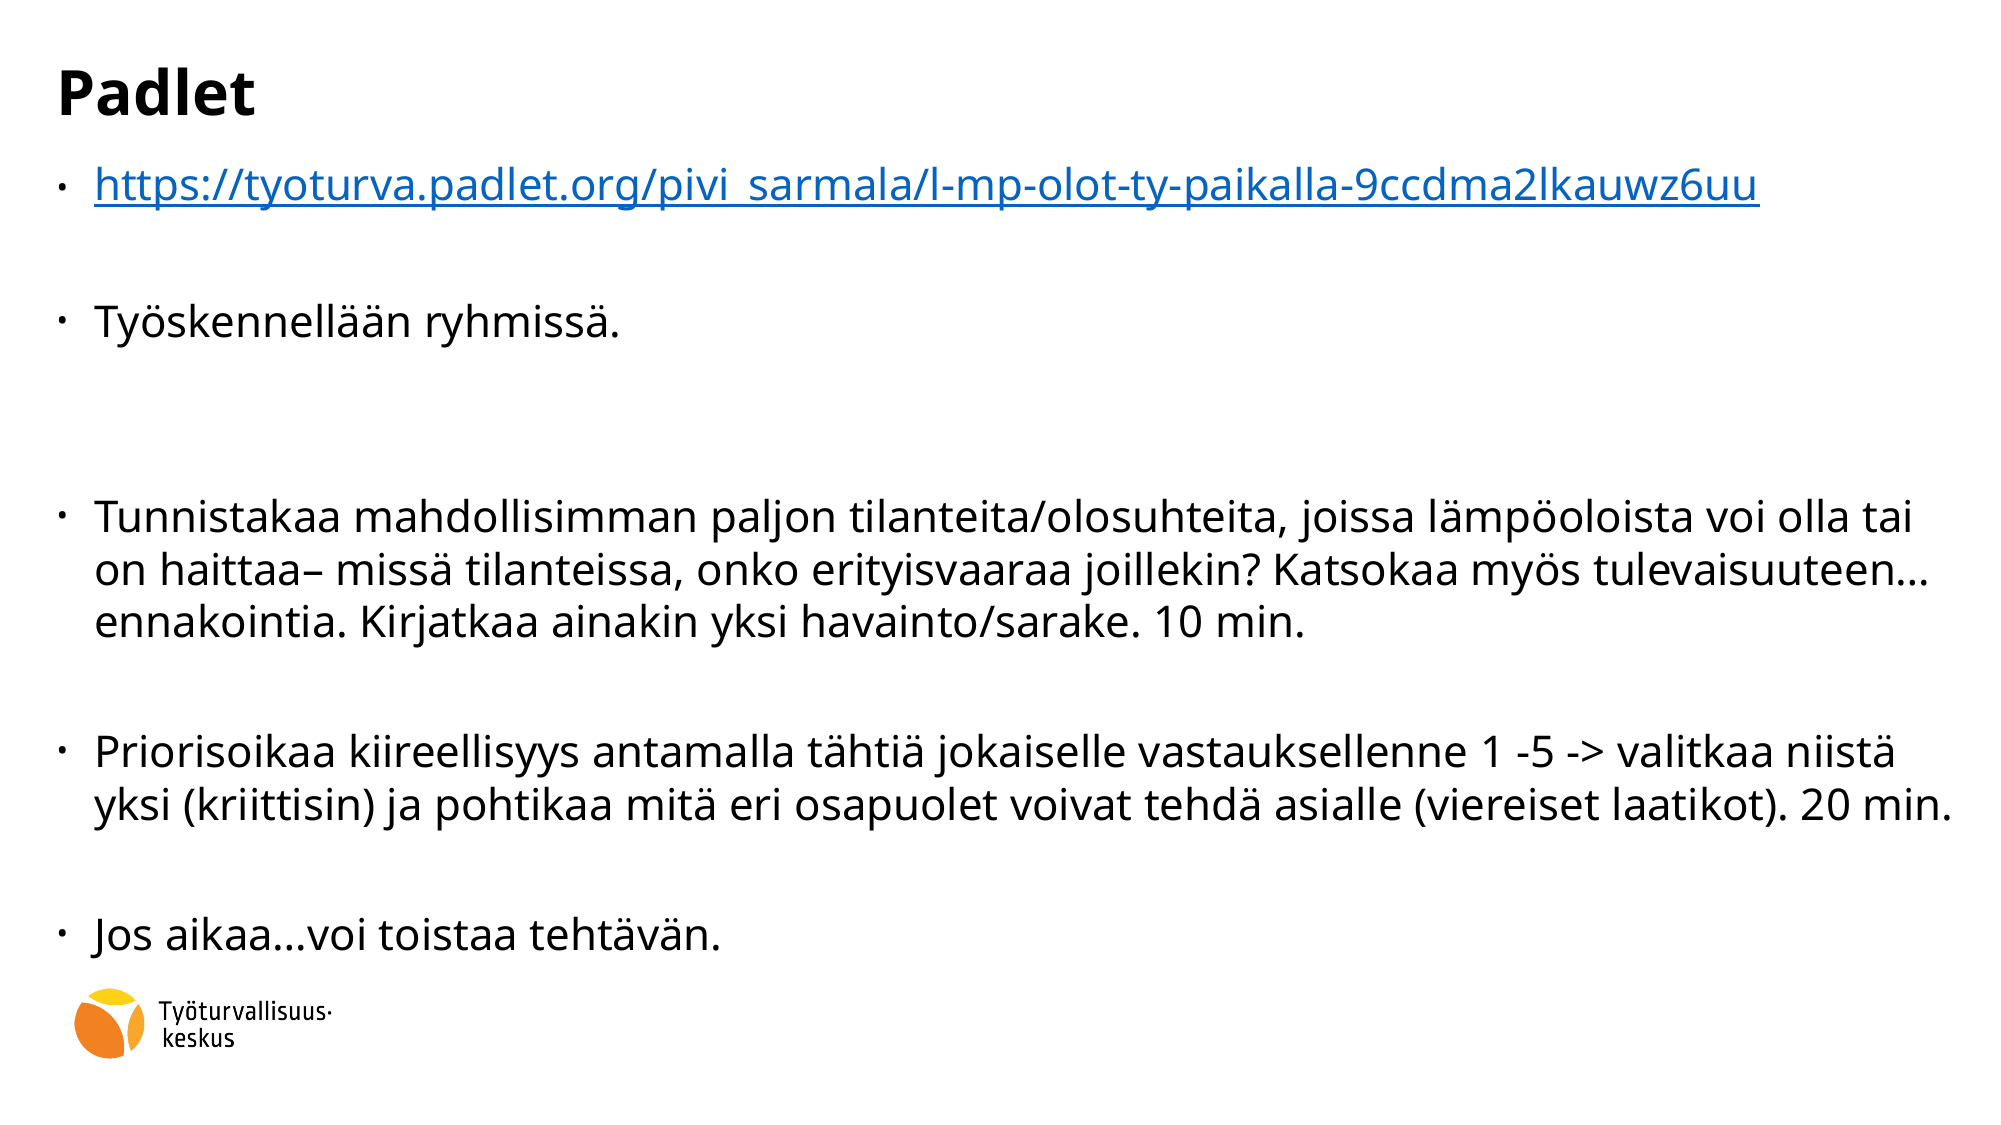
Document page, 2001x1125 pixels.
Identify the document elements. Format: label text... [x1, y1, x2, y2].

picture [74, 988, 389, 1063]
list https://tyoturva.padlet.org/pivi_sarmala/l-mp-olot-ty-paikalla-9ccdma2lkauwz6uu Työskennellään ryhmissä. Tunnistakaa mahdollisimman paljon tilanteita/olosuhteita, joissa lämpöoloista voi olla tai on haittaa– missä tilanteissa, onko erityisvaaraa joillekin? Katsokaa myös tulevaisuuteen…ennakointia. Kirjatkaa ainakin yksi havainto/sarake. 10 min. Priorisoikaa kiireellisyys antamalla tähtiä jokaiselle vastauksellenne 1 -5 -> valitkaa niistä yksi (kriittisin) ja pohtikaa mitä eri osapuolet voivat tehdä asialle (viereiset laatikot). 20 min. Jos aikaa…voi toistaa tehtävän. [56, 156, 1972, 830]
title Padlet [56, 53, 1503, 156]
